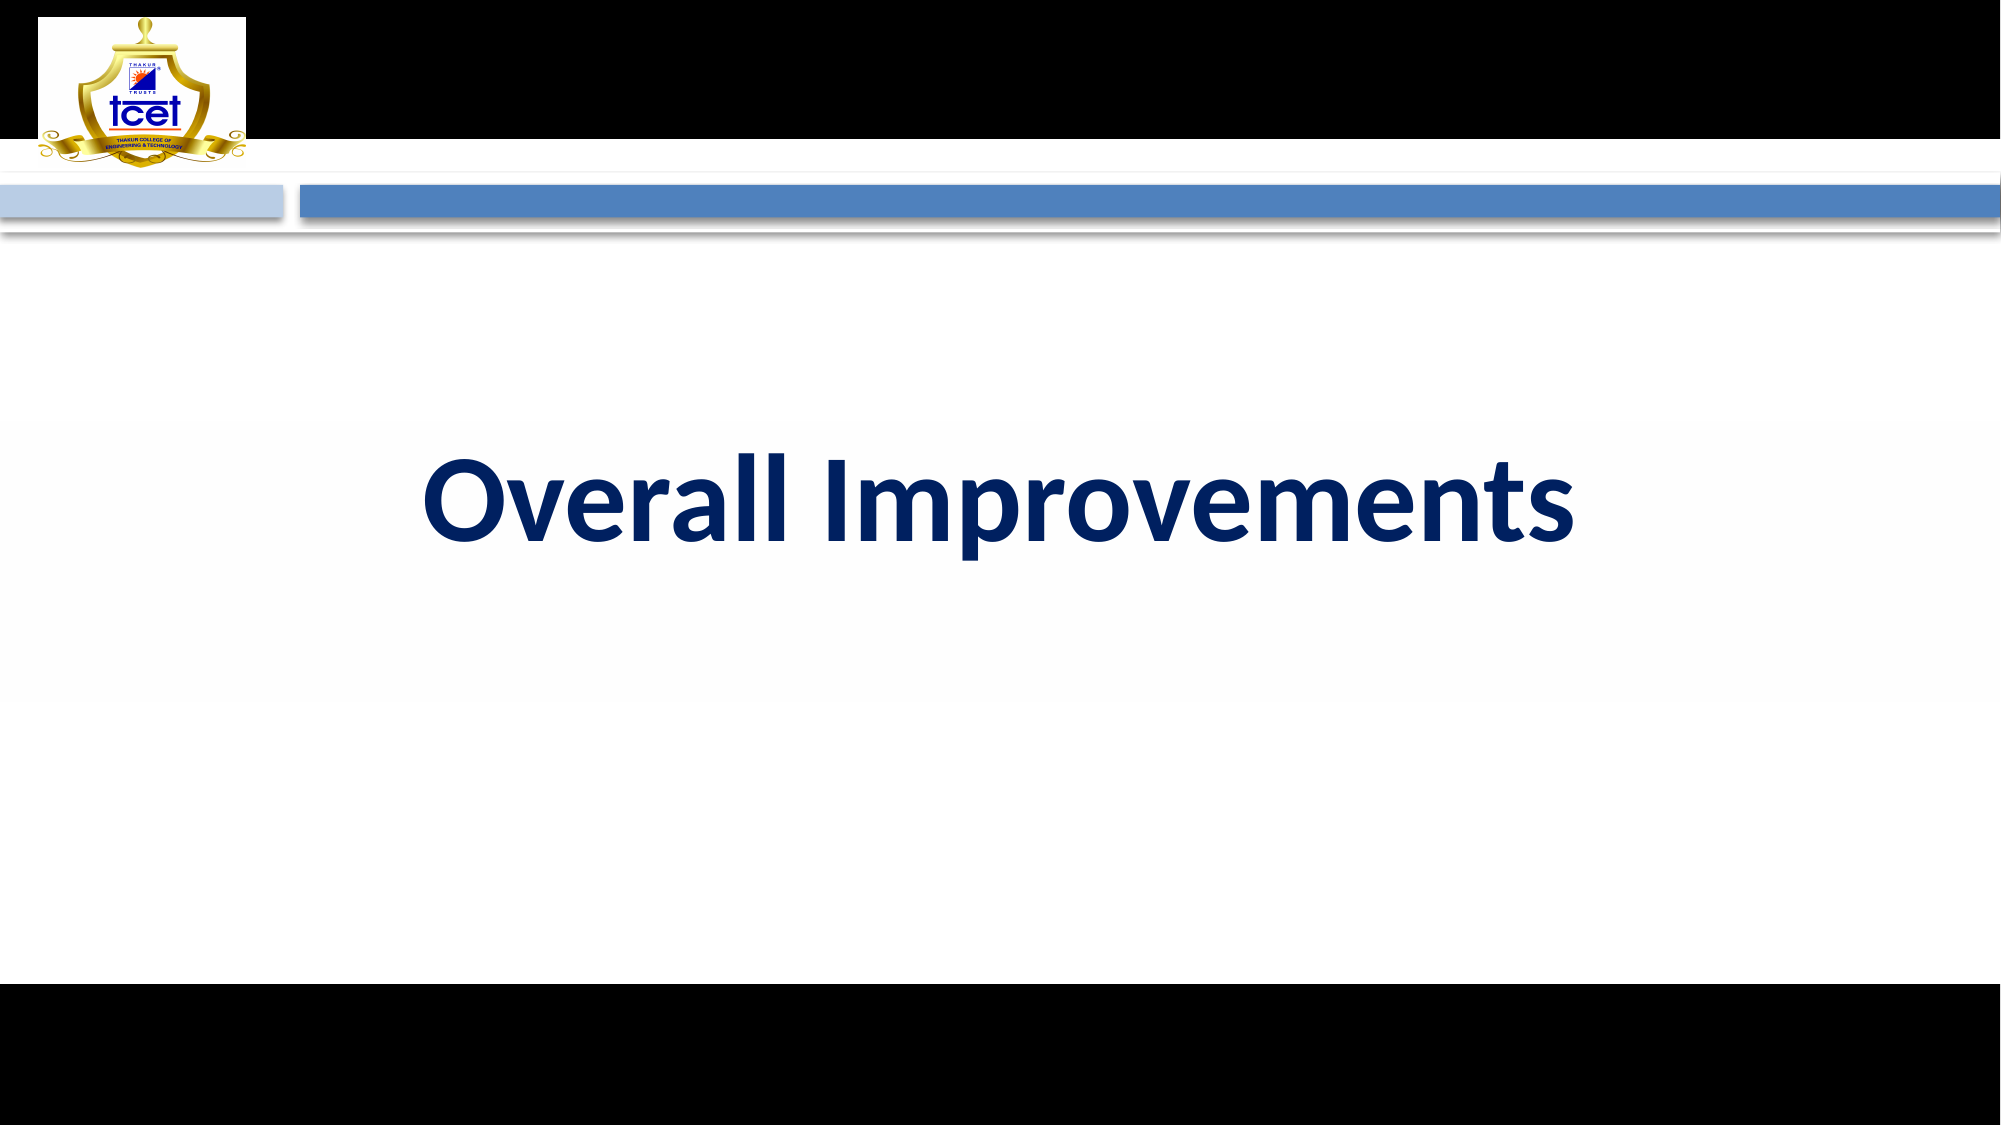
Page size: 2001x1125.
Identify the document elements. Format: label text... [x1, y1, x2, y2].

title Overall Improvements [249, 183, 1751, 576]
picture [0, 0, 2001, 1125]
